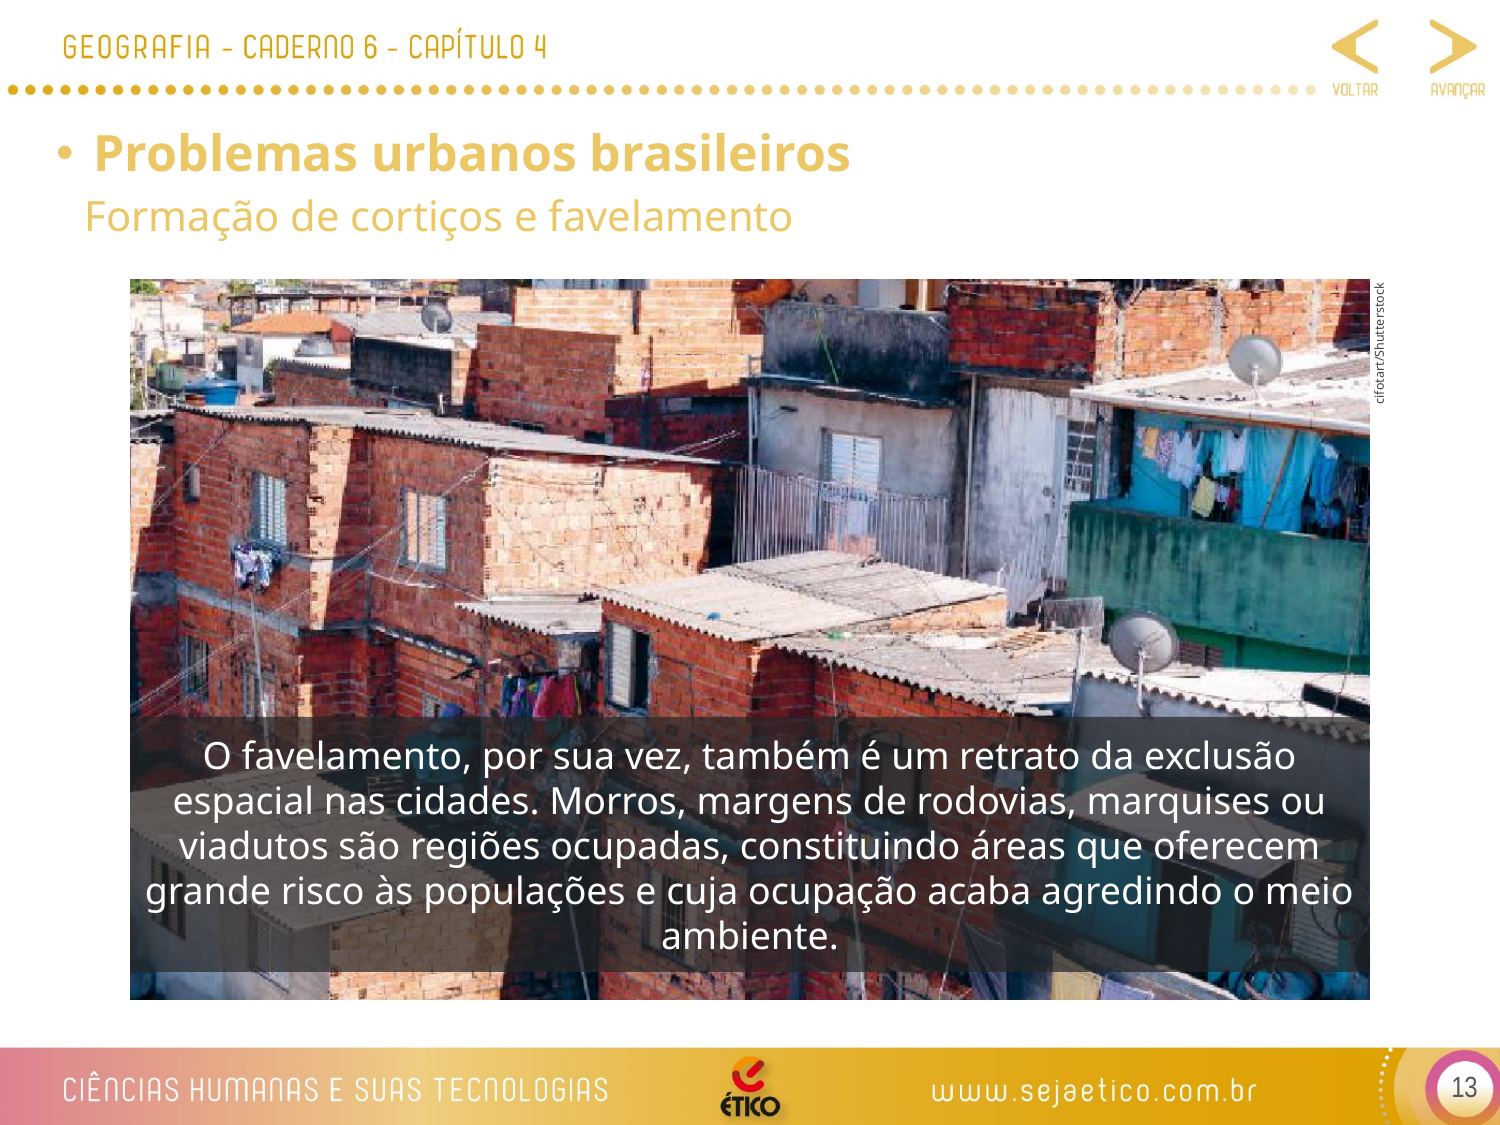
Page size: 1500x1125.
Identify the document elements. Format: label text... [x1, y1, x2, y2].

text_box cifotart/Shutterstock [1363, 264, 1394, 972]
picture [0, 0, 1500, 1125]
text_box Formação de cortiços e favelamento [69, 182, 810, 247]
list Problemas urbanos brasileiros [41, 120, 1459, 1019]
